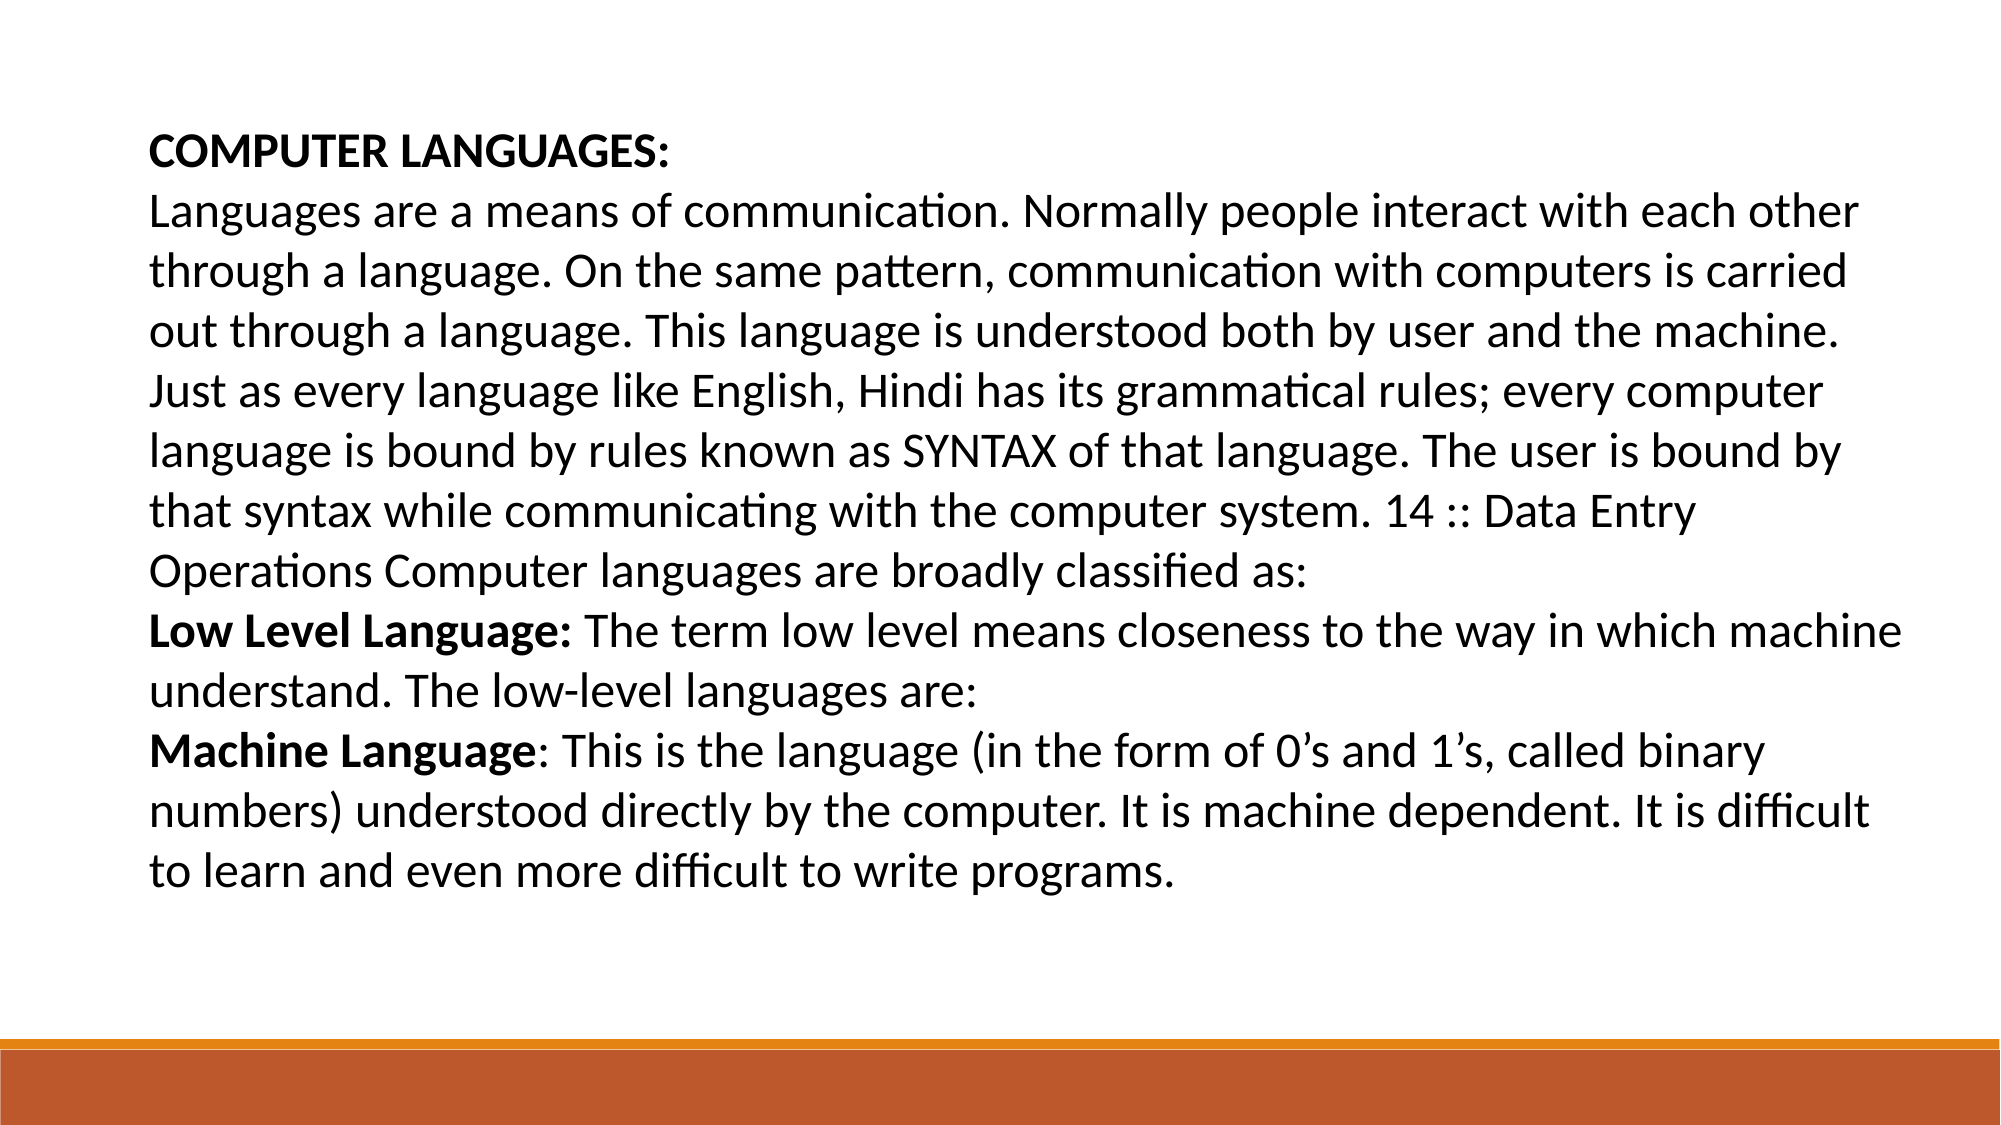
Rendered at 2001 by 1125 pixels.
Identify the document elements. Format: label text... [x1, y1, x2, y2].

text_box COMPUTER LANGUAGES: Languages are a means of communication. Normally people interact with each other through a language. On the same pattern, communication with computers is carried out through a language. This language is understood both by user and the machine. Just as every language like English, Hindi has its grammatical rules; every computer language is bound by rules known as SYNTAX of that language. The user is bound by that syntax while communicating with the computer system. 14 :: Data Entry Operations Computer languages are broadly classified as: Low Level Language: The term low level means closeness to the way in which machine understand. The low-level languages are: Machine Language: This is the language (in the form of 0’s and 1’s, called binary numbers) understood directly by the computer. It is machine dependent. It is difficult to learn and even more difficult to write programs. [134, 109, 1921, 905]
